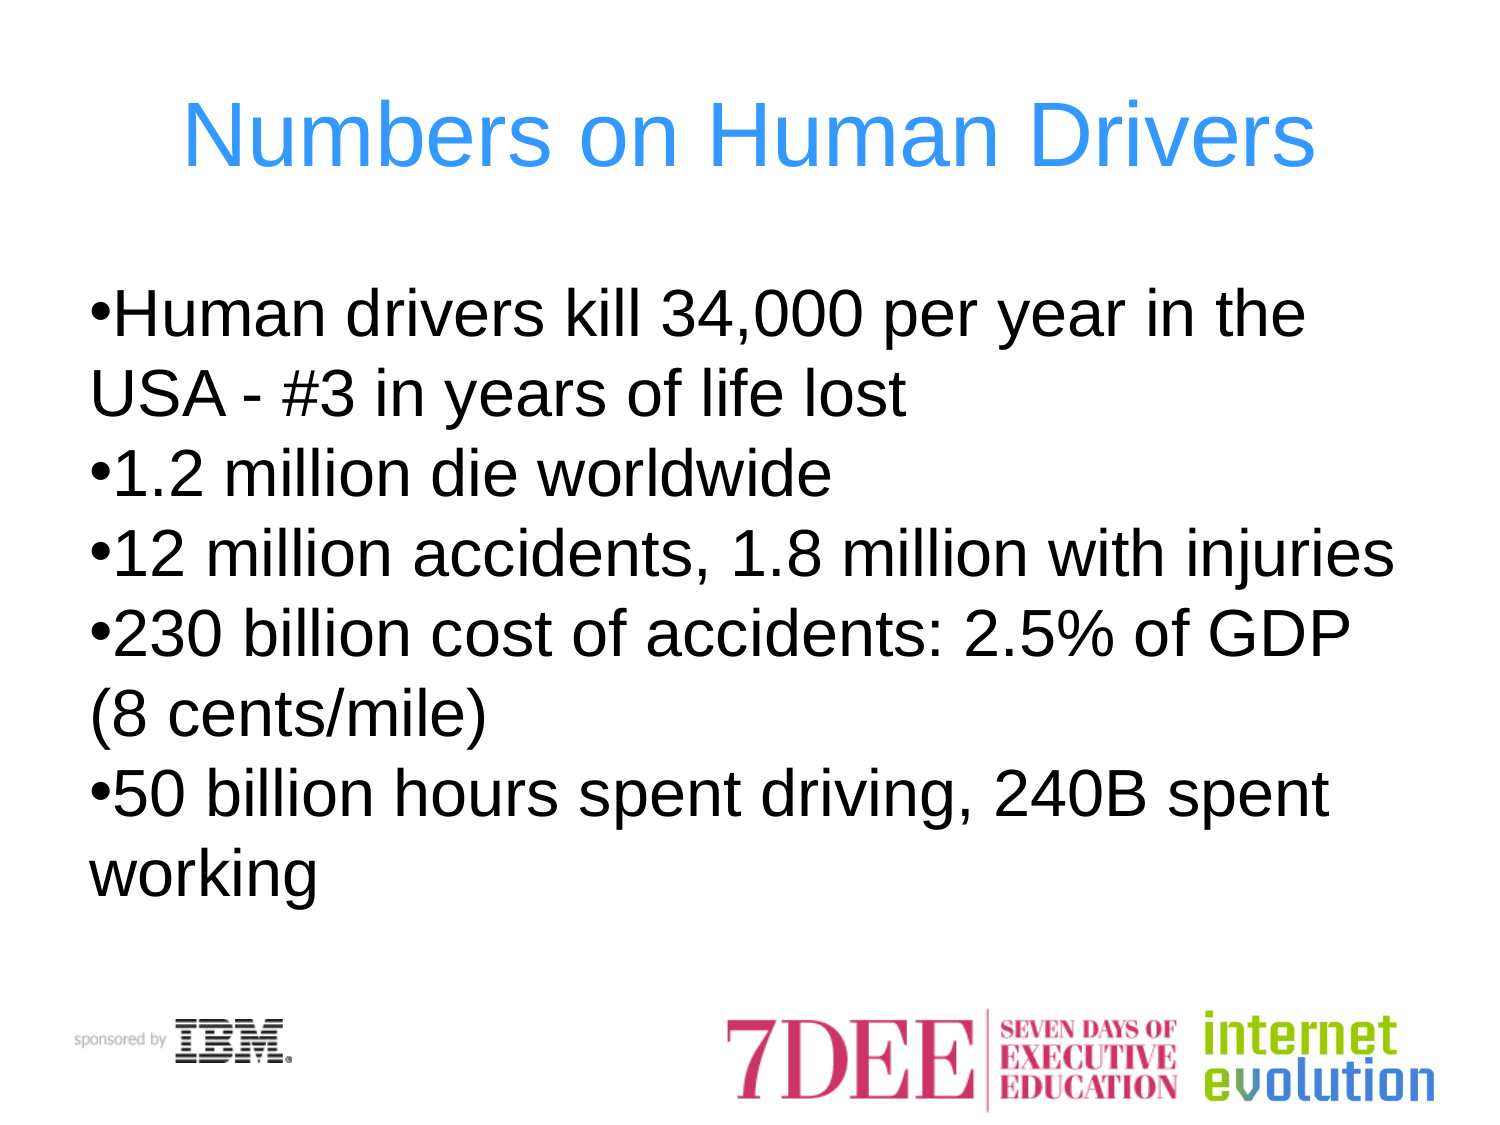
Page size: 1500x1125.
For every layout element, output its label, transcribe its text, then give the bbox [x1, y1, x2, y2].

picture [725, 1018, 1178, 1113]
picture [1205, 1004, 1438, 1108]
picture [75, 1019, 292, 1063]
text_box Human drivers kill 34,000 per year in the USA - #3 in years of life lost 1.2 million die worldwide 12 million accidents, 1.8 million with injuries 230 billion cost of accidents: 2.5% of GDP (8 cents/mile) 50 billion hours spent driving, 240B spent working [74, 262, 1425, 1018]
title Numbers on Human Drivers [0, 45, 1500, 233]
